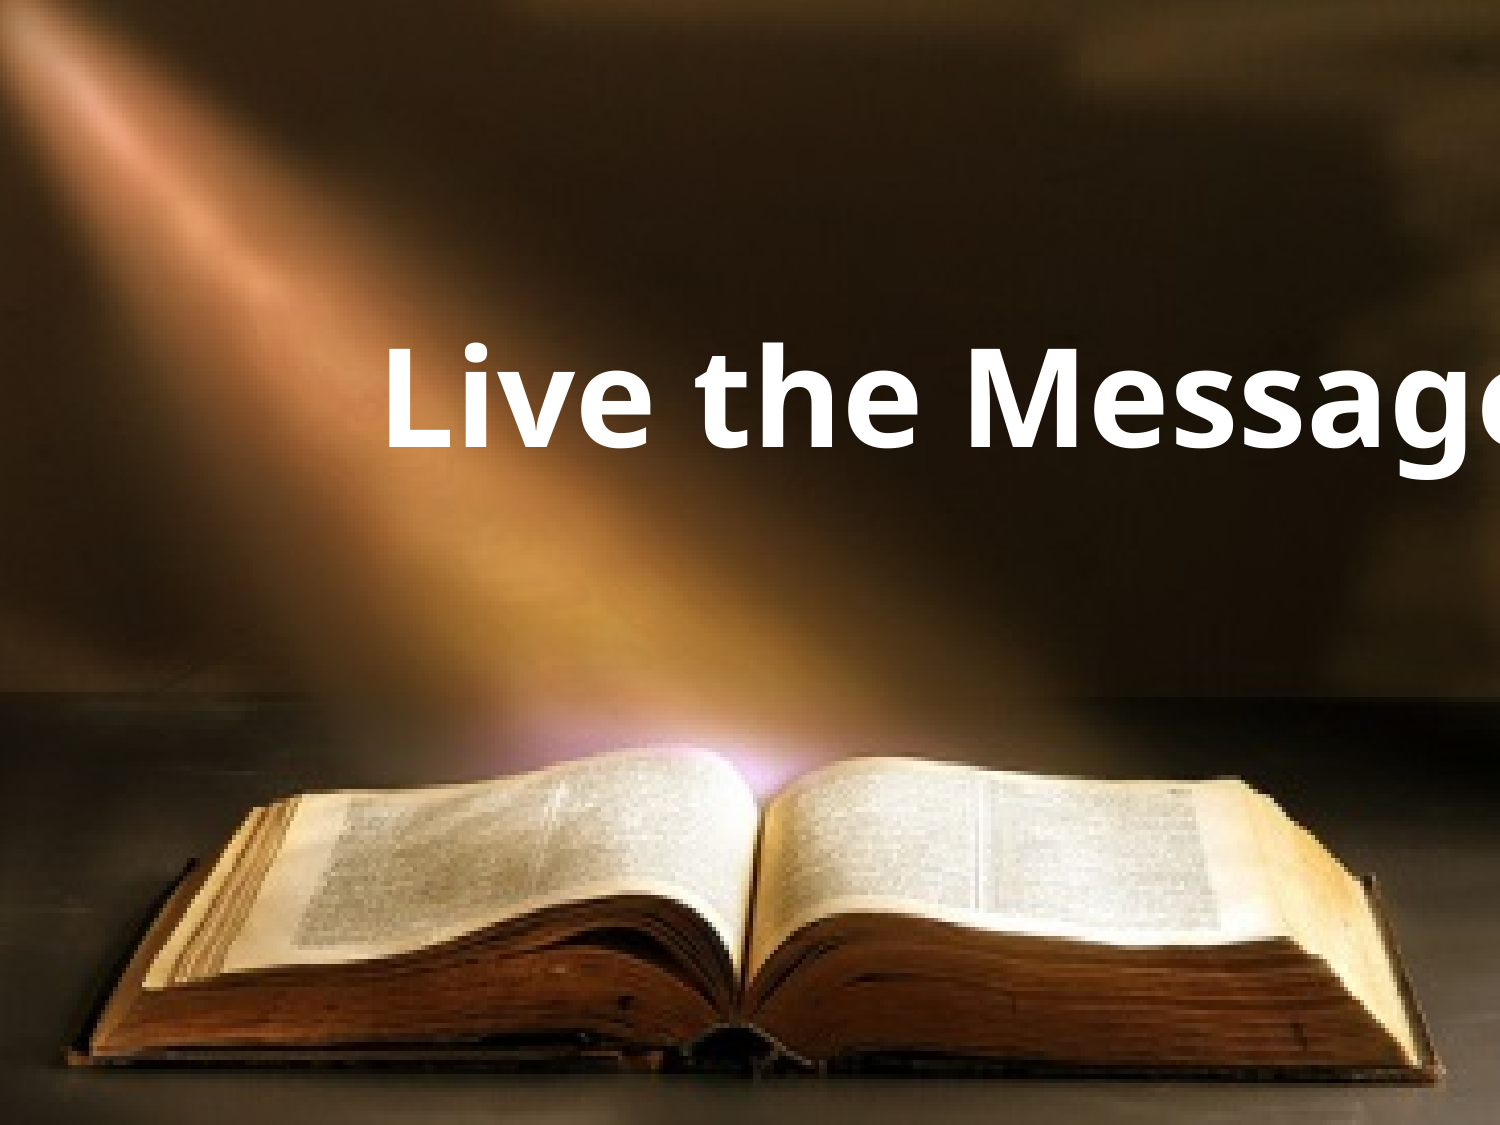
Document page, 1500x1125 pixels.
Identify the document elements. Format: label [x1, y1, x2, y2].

list [0, 0, 1500, 1125]
